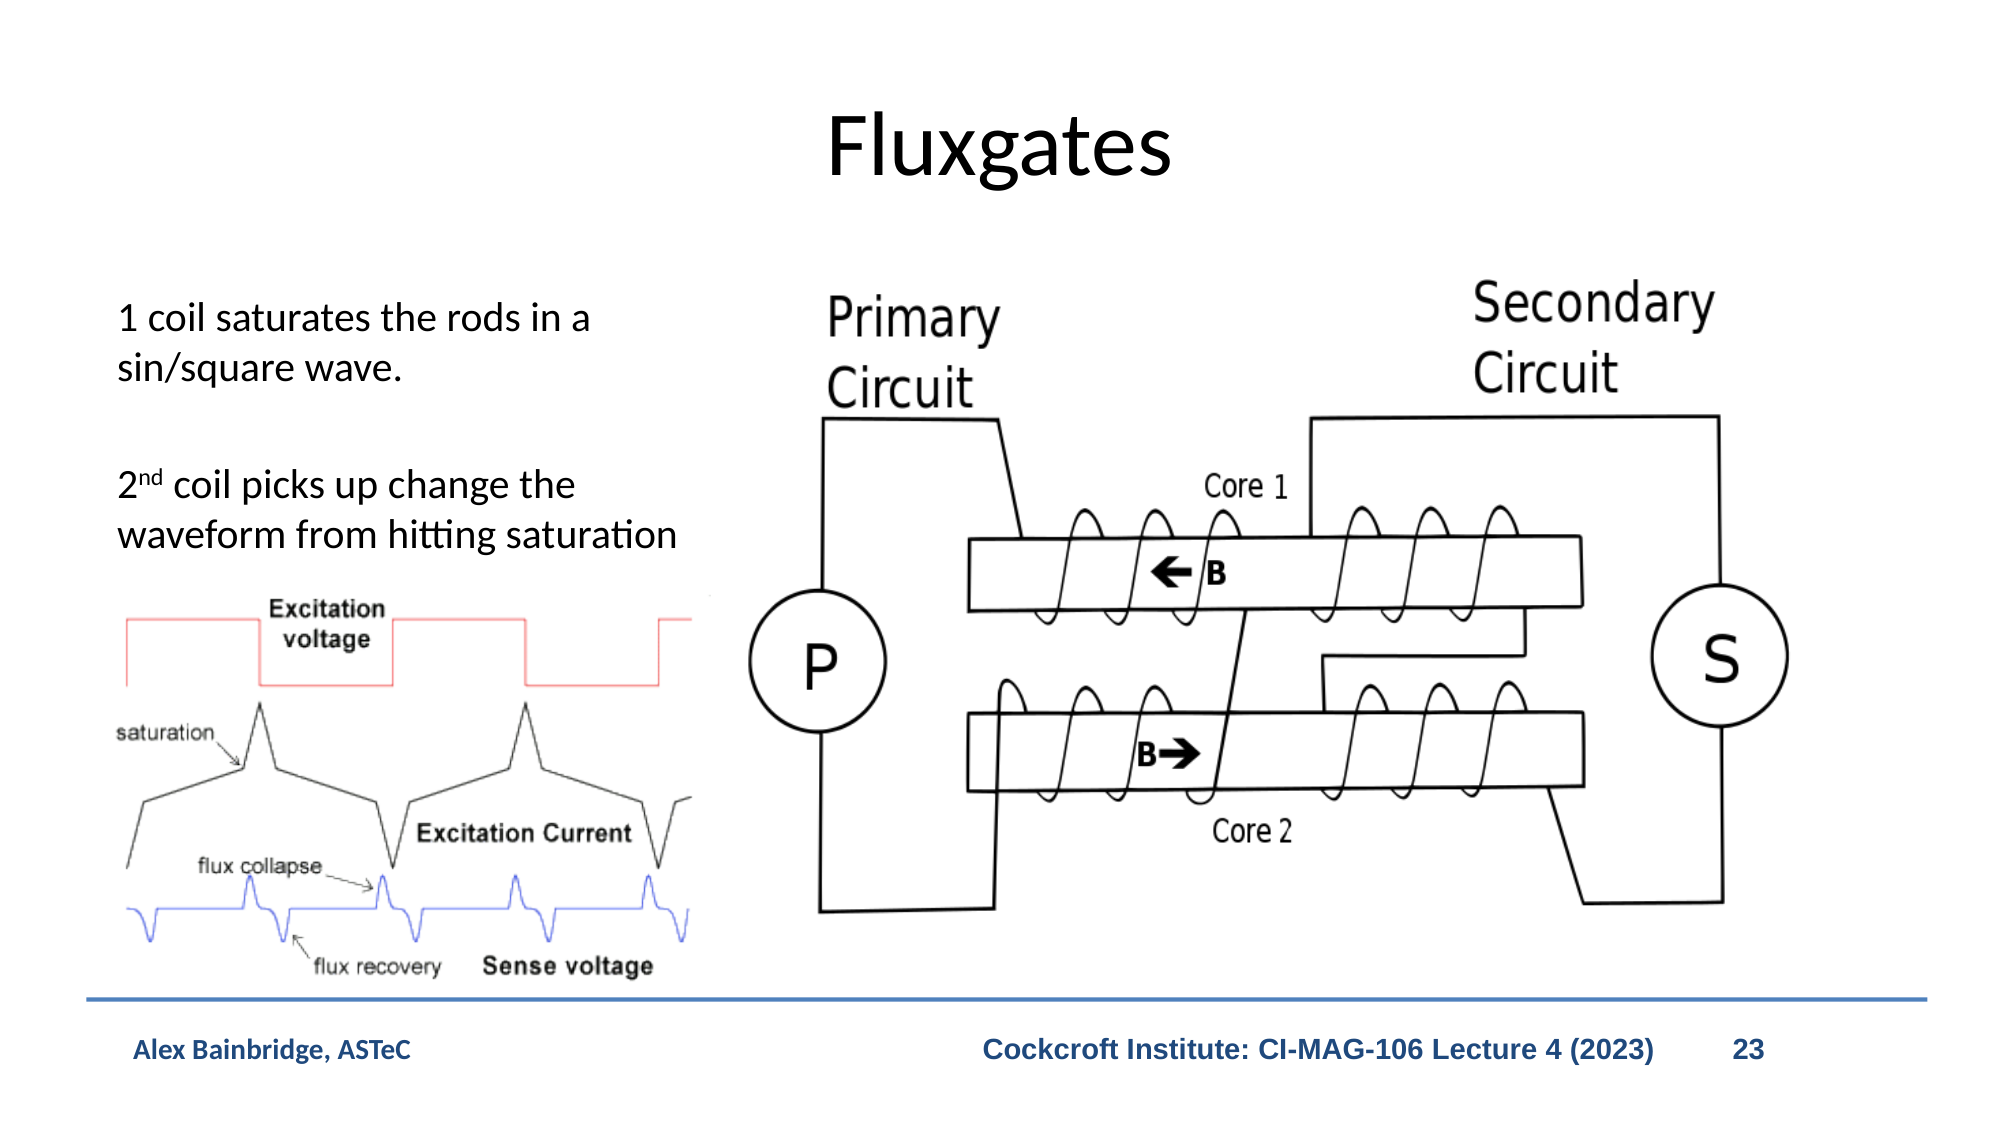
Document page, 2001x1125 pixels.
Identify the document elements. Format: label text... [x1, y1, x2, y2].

picture [101, 587, 711, 992]
list 1 coil saturates the rods in a sin/square wave. 2nd coil picks up change the waveform from hitting saturation [102, 282, 729, 1025]
title Fluxgates [99, 45, 1900, 233]
picture [728, 233, 1820, 1006]
